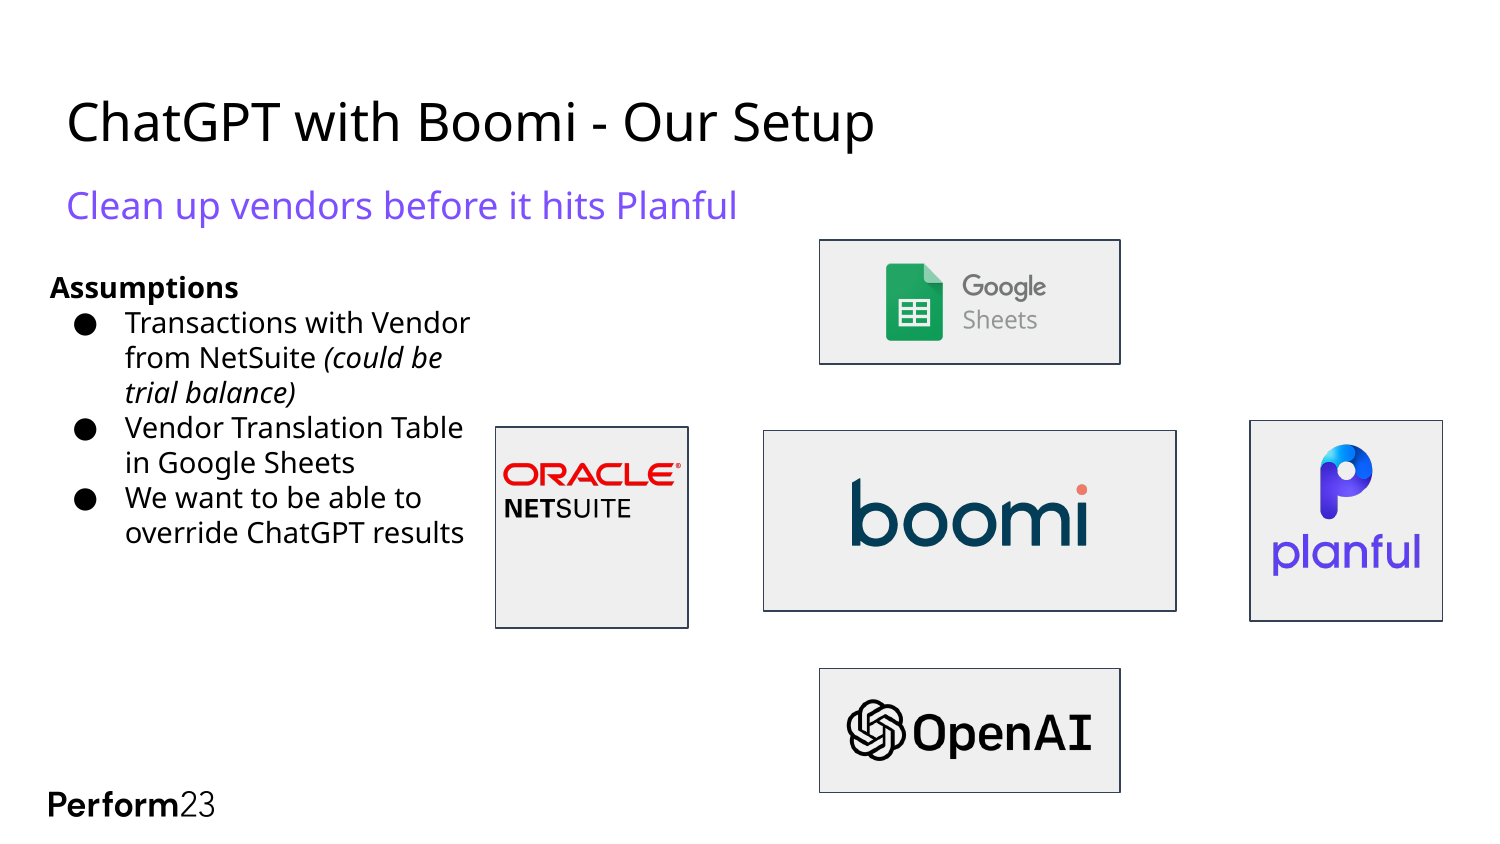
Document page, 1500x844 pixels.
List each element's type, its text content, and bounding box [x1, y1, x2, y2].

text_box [495, 239, 1500, 793]
text_box Assumptions Transactions with Vendor from NetSuite (could be trial balance) Vendor Translation Table in Google Sheets We want to be able to override ChatGPT results [34, 254, 490, 564]
title ChatGPT with Boomi - Our Setup [51, 72, 1449, 166]
picture [49, 791, 214, 817]
title Clean up vendors before it hits Planful [51, 166, 1449, 254]
